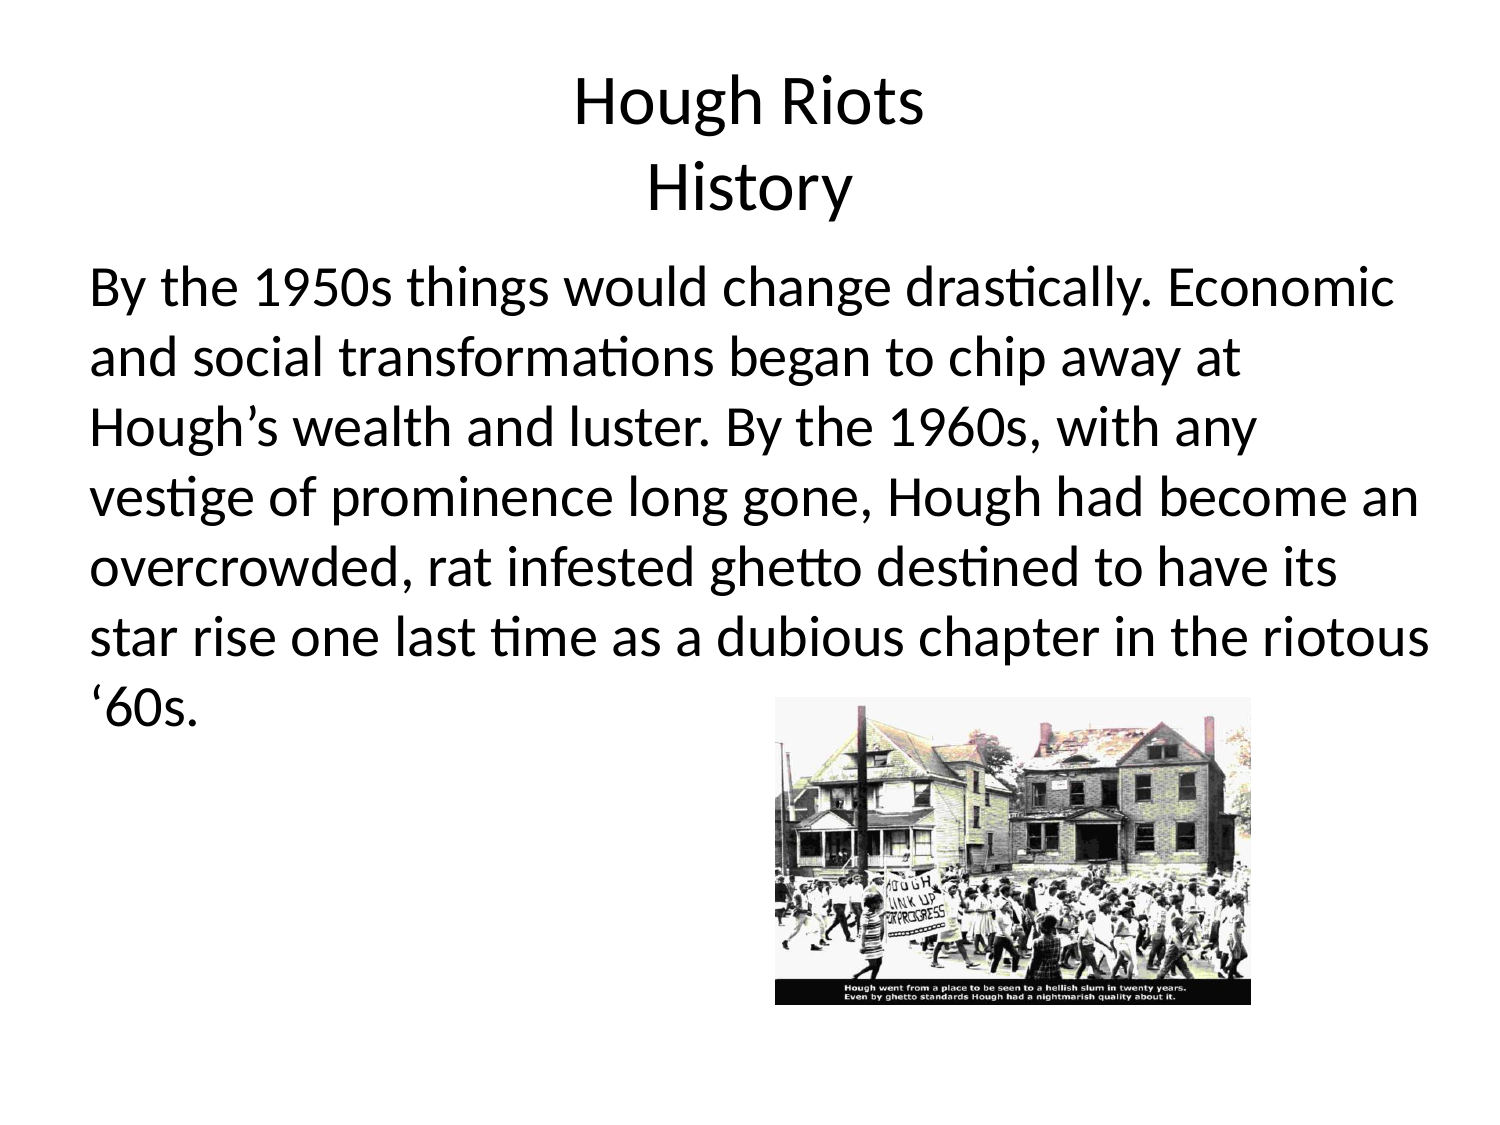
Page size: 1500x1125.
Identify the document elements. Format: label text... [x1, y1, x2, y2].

picture [775, 697, 1251, 1006]
title Hough Riots History [75, 45, 1425, 233]
text_box By the 1950s things would change drastically. Economic and social transformations began to chip away at Hough’s wealth and luster. By the 1960s, with any vestige of prominence long gone, Hough had become an overcrowded, rat infested ghetto destined to have its star rise one last time as a dubious chapter in the riotous ‘60s. [74, 241, 1447, 1046]
